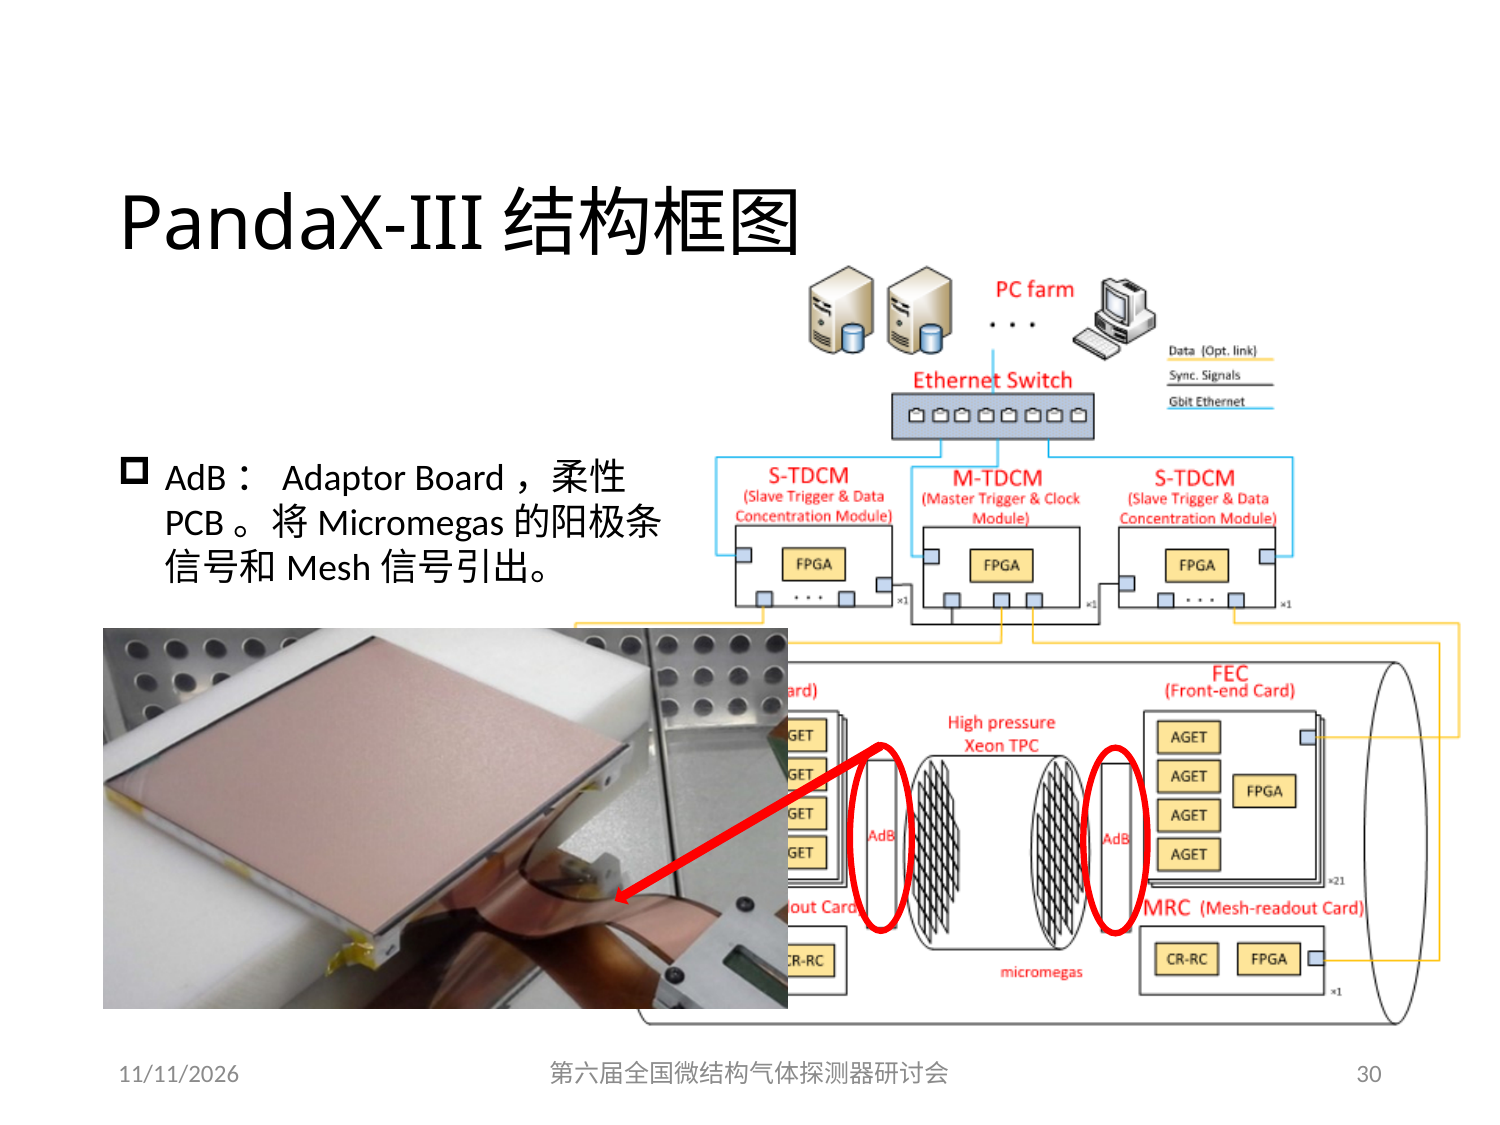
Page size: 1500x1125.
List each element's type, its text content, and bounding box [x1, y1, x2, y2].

title PandaX-III结构框图 [103, 116, 1397, 334]
picture [103, 244, 1500, 1043]
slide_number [103, 1042, 441, 1103]
text_box AdB：Adaptor Board，柔性PCB。将Micromegas的阳极条信号和Mesh信号引出。 [103, 445, 546, 596]
slide_number 30 [1059, 1043, 1397, 1103]
footer 第六届全国微结构气体探测器研讨会 [496, 1042, 1004, 1103]
